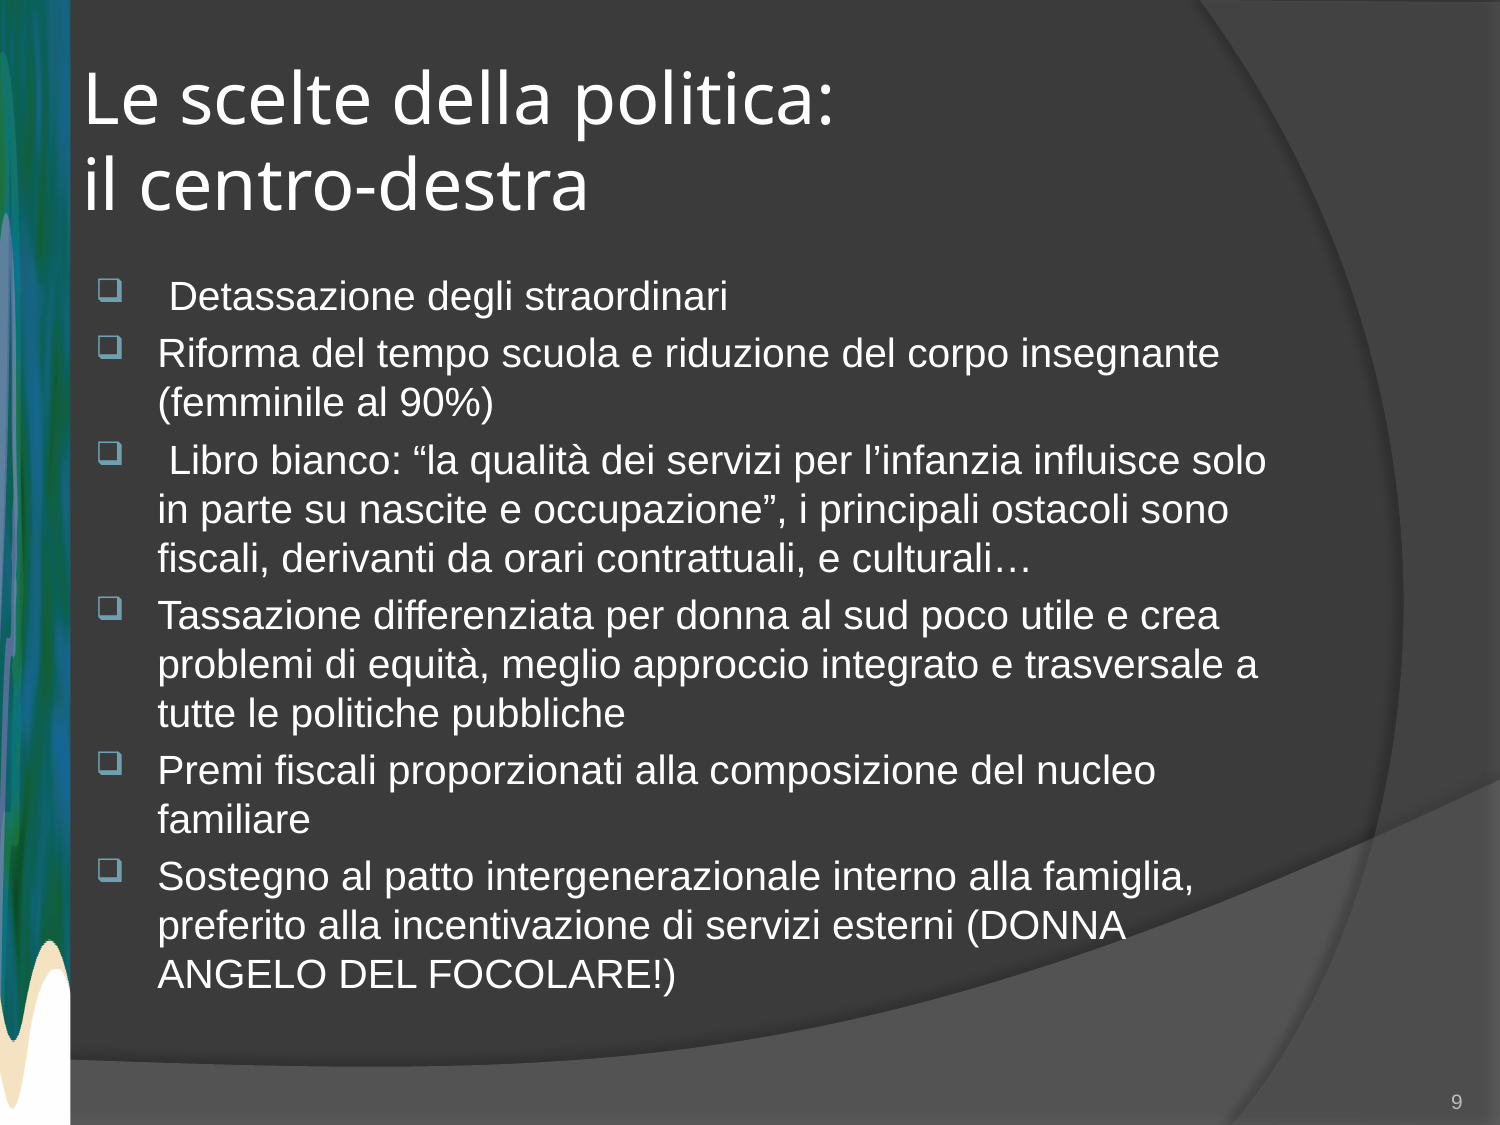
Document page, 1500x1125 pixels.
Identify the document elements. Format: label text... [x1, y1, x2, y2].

picture [0, 0, 71, 1125]
title Le scelte della politica: il centro-destra [83, 45, 1300, 233]
slide_number 9 [1337, 1053, 1463, 1114]
list Detassazione degli straordinari Riforma del tempo scuola e riduzione del corpo insegnante (femminile al 90%) Libro bianco: “la qualità dei servizi per l’infanzia influisce solo in parte su nascite e occupazione”, i principali ostacoli sono fiscali, derivanti da orari contrattuali, e culturali… Tassazione differenziata per donna al sud poco utile e crea problemi di equità, meglio approccio integrato e trasversale a tutte le politiche pubbliche Premi fiscali proporzionati alla composizione del nucleo familiare Sostegno al patto intergenerazionale interno alla famiglia, preferito alla incentivazione di servizi esterni (DONNA ANGELO DEL FOCOLARE!) [83, 262, 1300, 1005]
